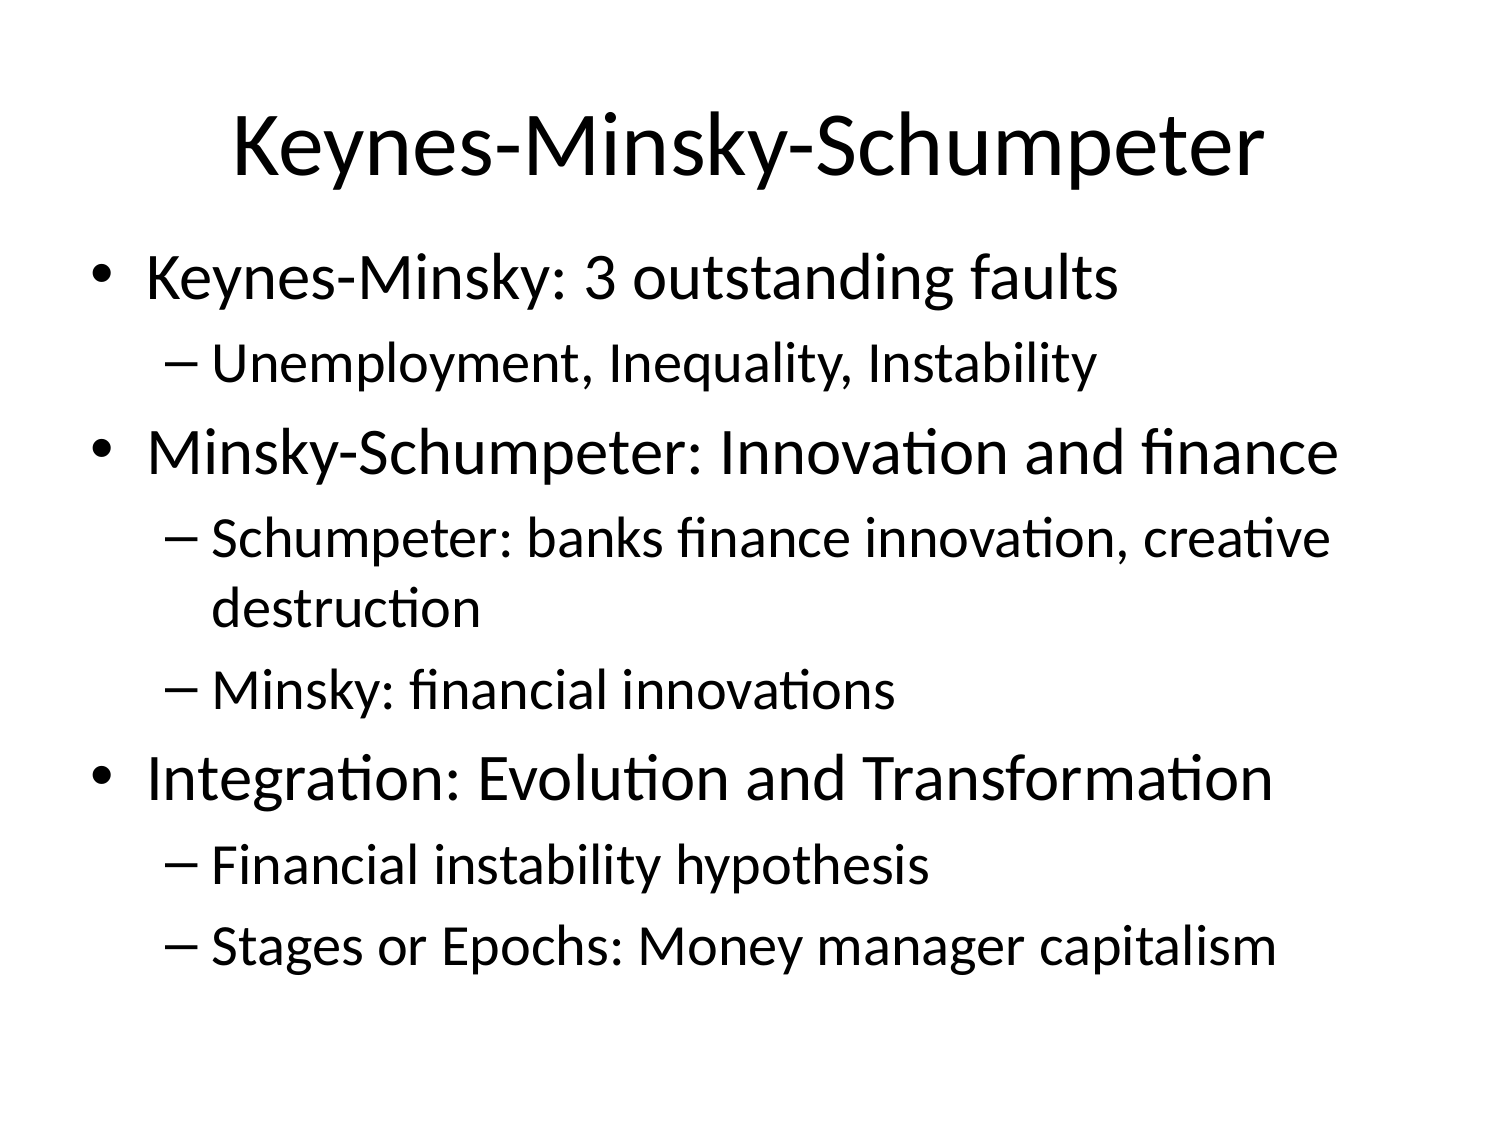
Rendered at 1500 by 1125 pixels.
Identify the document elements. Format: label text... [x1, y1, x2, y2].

list Keynes-Minsky: 3 outstanding faults Unemployment, Inequality, Instability Minsky-Schumpeter: Innovation and finance Schumpeter: banks finance innovation, creative destruction Minsky: financial innovations Integration: Evolution and Transformation Financial instability hypothesis Stages or Epochs: Money manager capitalism [75, 224, 1425, 1063]
title Keynes-Minsky-Schumpeter [75, 45, 1425, 224]
